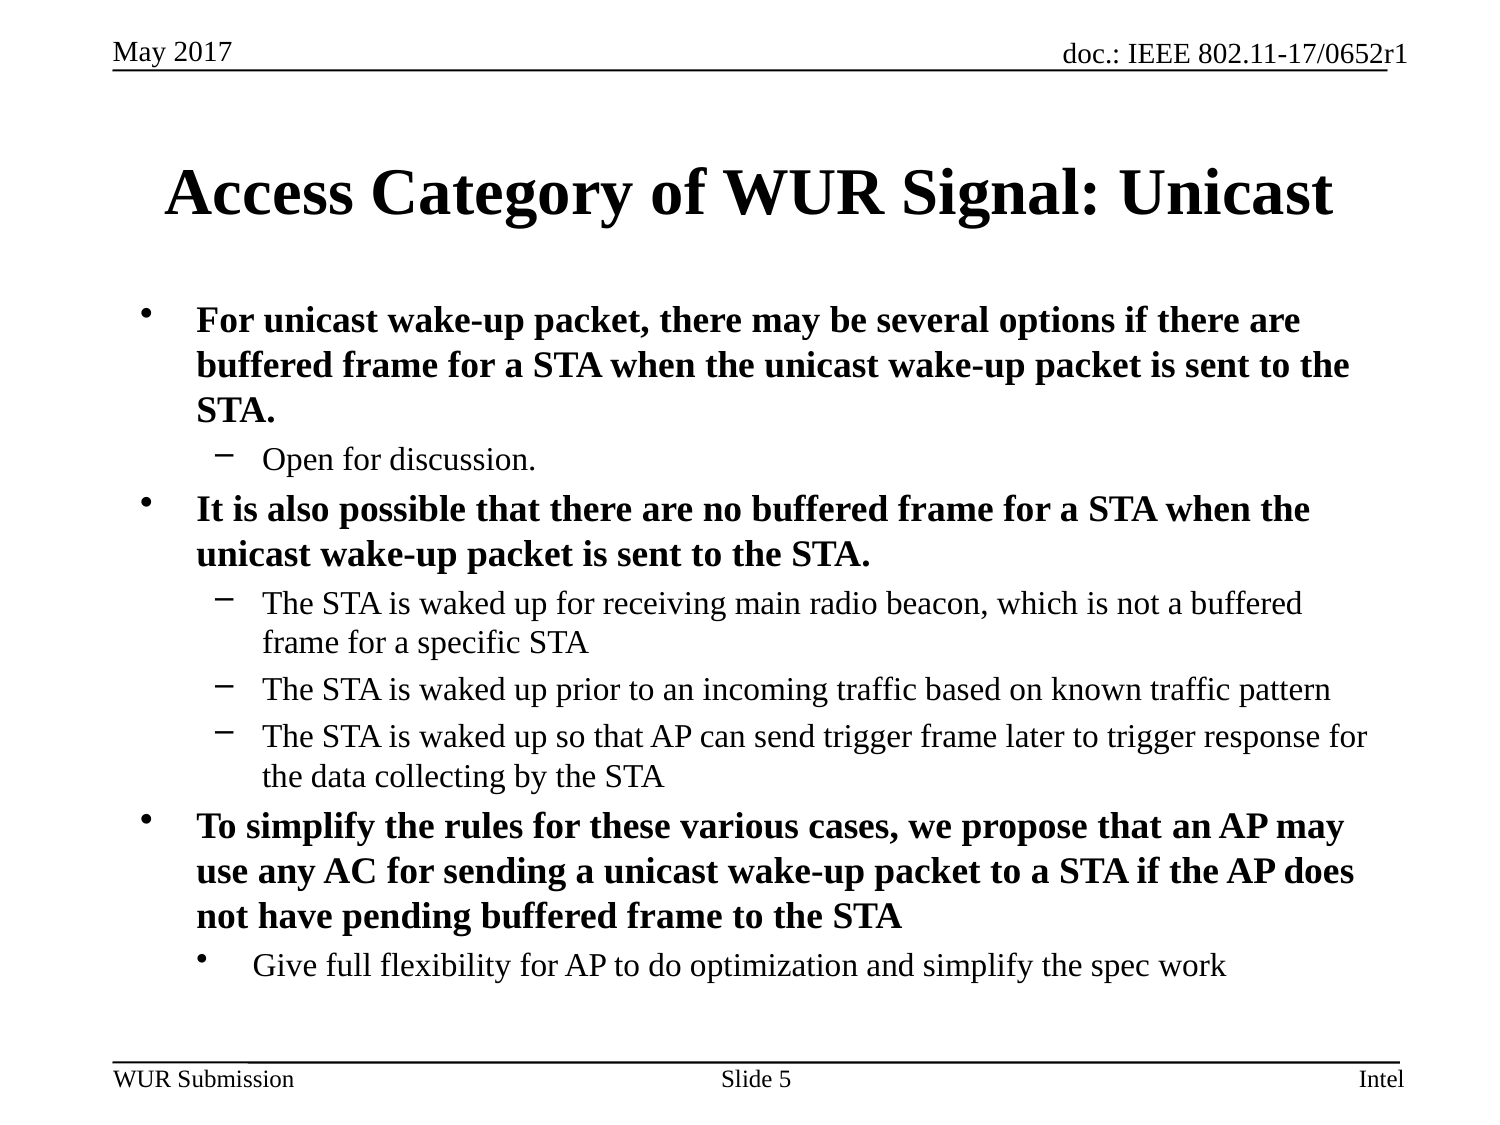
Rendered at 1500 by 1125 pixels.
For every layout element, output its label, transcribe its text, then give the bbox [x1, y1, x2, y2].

list For unicast wake-up packet, there may be several options if there are buffered frame for a STA when the unicast wake-up packet is sent to the STA. Open for discussion. It is also possible that there are no buffered frame for a STA when the unicast wake-up packet is sent to the STA. The STA is waked up for receiving main radio beacon, which is not a buffered frame for a specific STA The STA is waked up prior to an incoming traffic based on known traffic pattern The STA is waked up so that AP can send trigger frame later to trigger response for the data collecting by the STA To simplify the rules for these various cases, we propose that an AP may use any AC for sending a unicast wake-up packet to a STA if the AP does not have pending buffered frame to the STA Give full flexibility for AP to do optimization and simplify the spec work [124, 287, 1401, 963]
footer Intel [1358, 1062, 1405, 1093]
slide_number Slide 5 [712, 1062, 800, 1093]
title Access Category of WUR Signal: Unicast [112, 99, 1388, 276]
